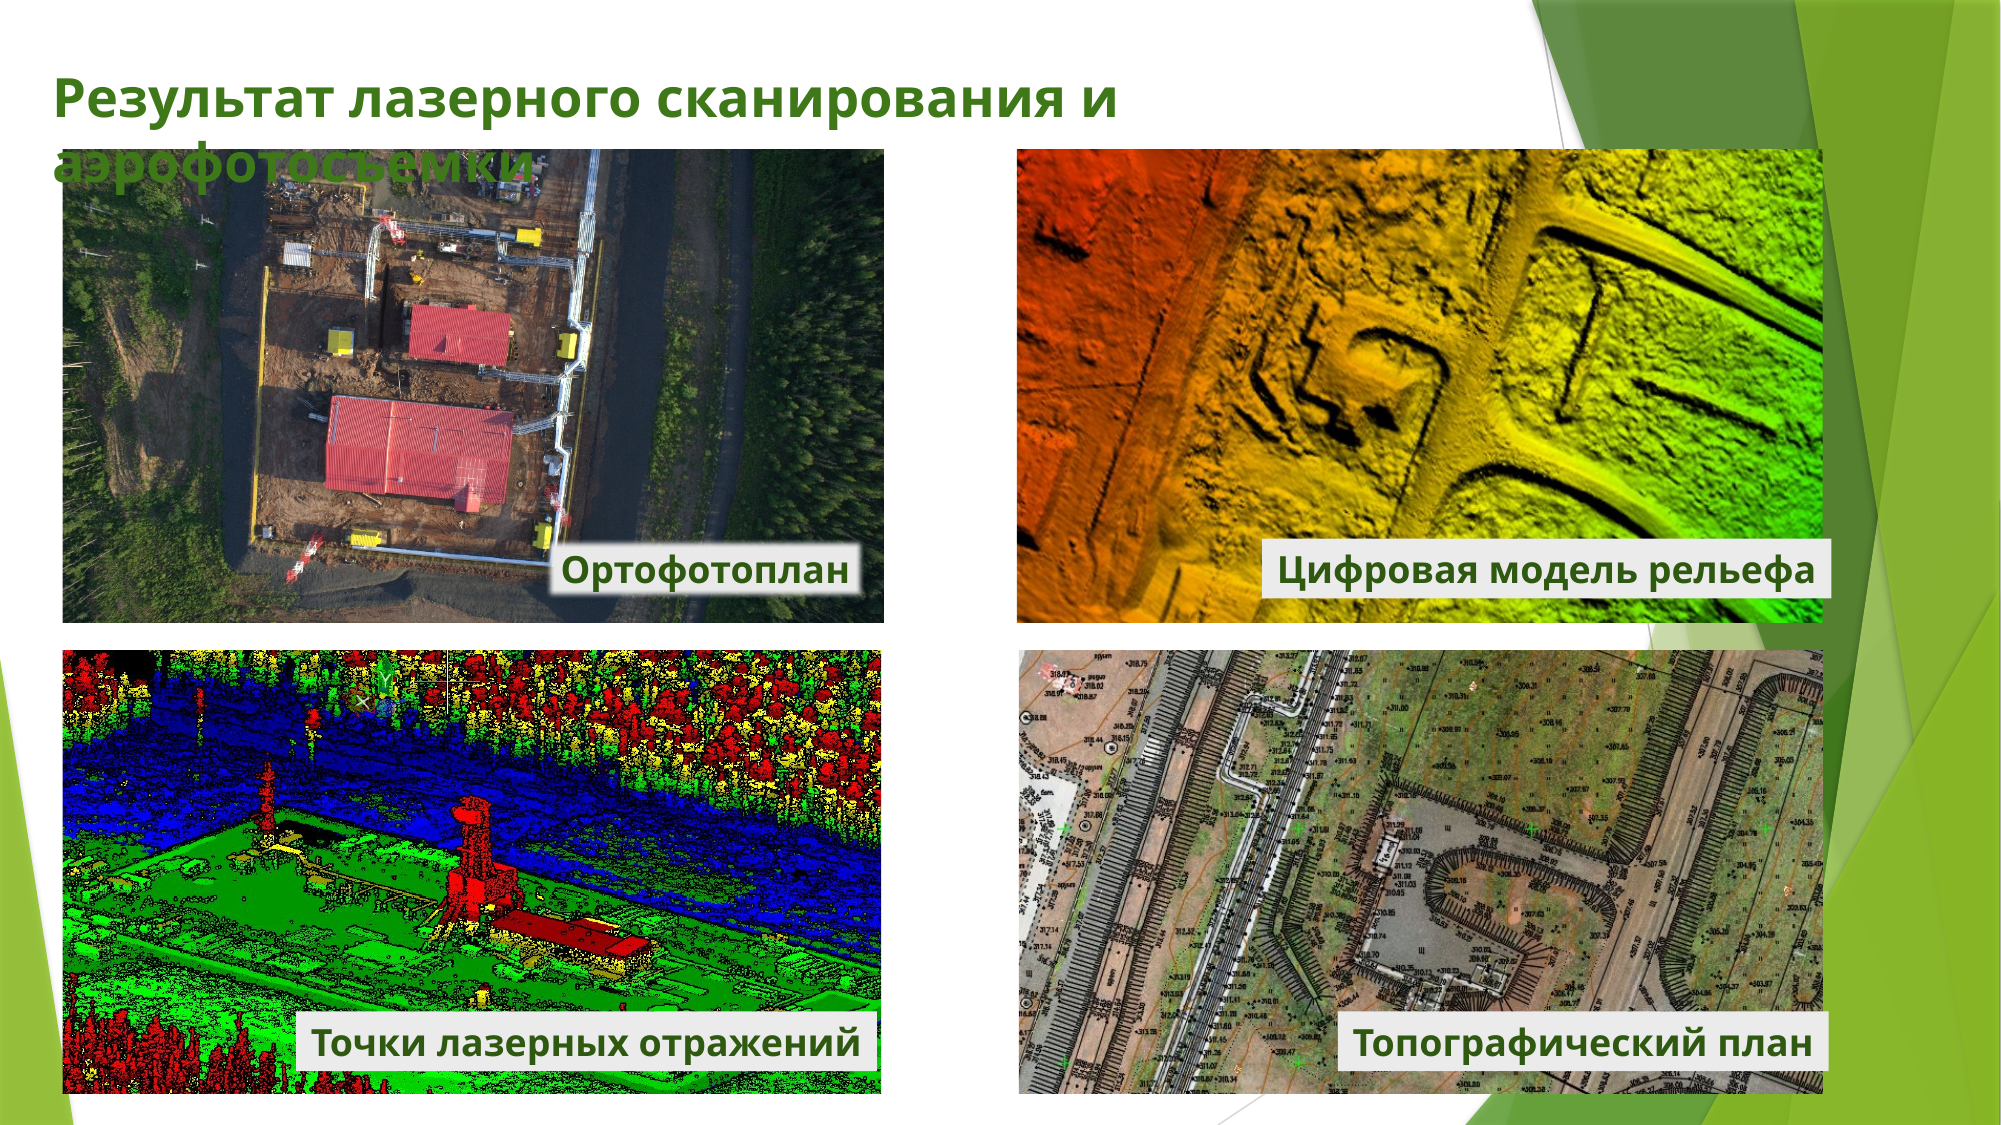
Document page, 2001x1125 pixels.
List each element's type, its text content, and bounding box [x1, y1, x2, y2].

text_box Результат лазерного сканирования и аэрофотосъемки [37, 55, 1556, 145]
picture [62, 649, 882, 1095]
picture [1016, 149, 1824, 624]
picture [62, 149, 885, 624]
picture [1018, 649, 1824, 1095]
